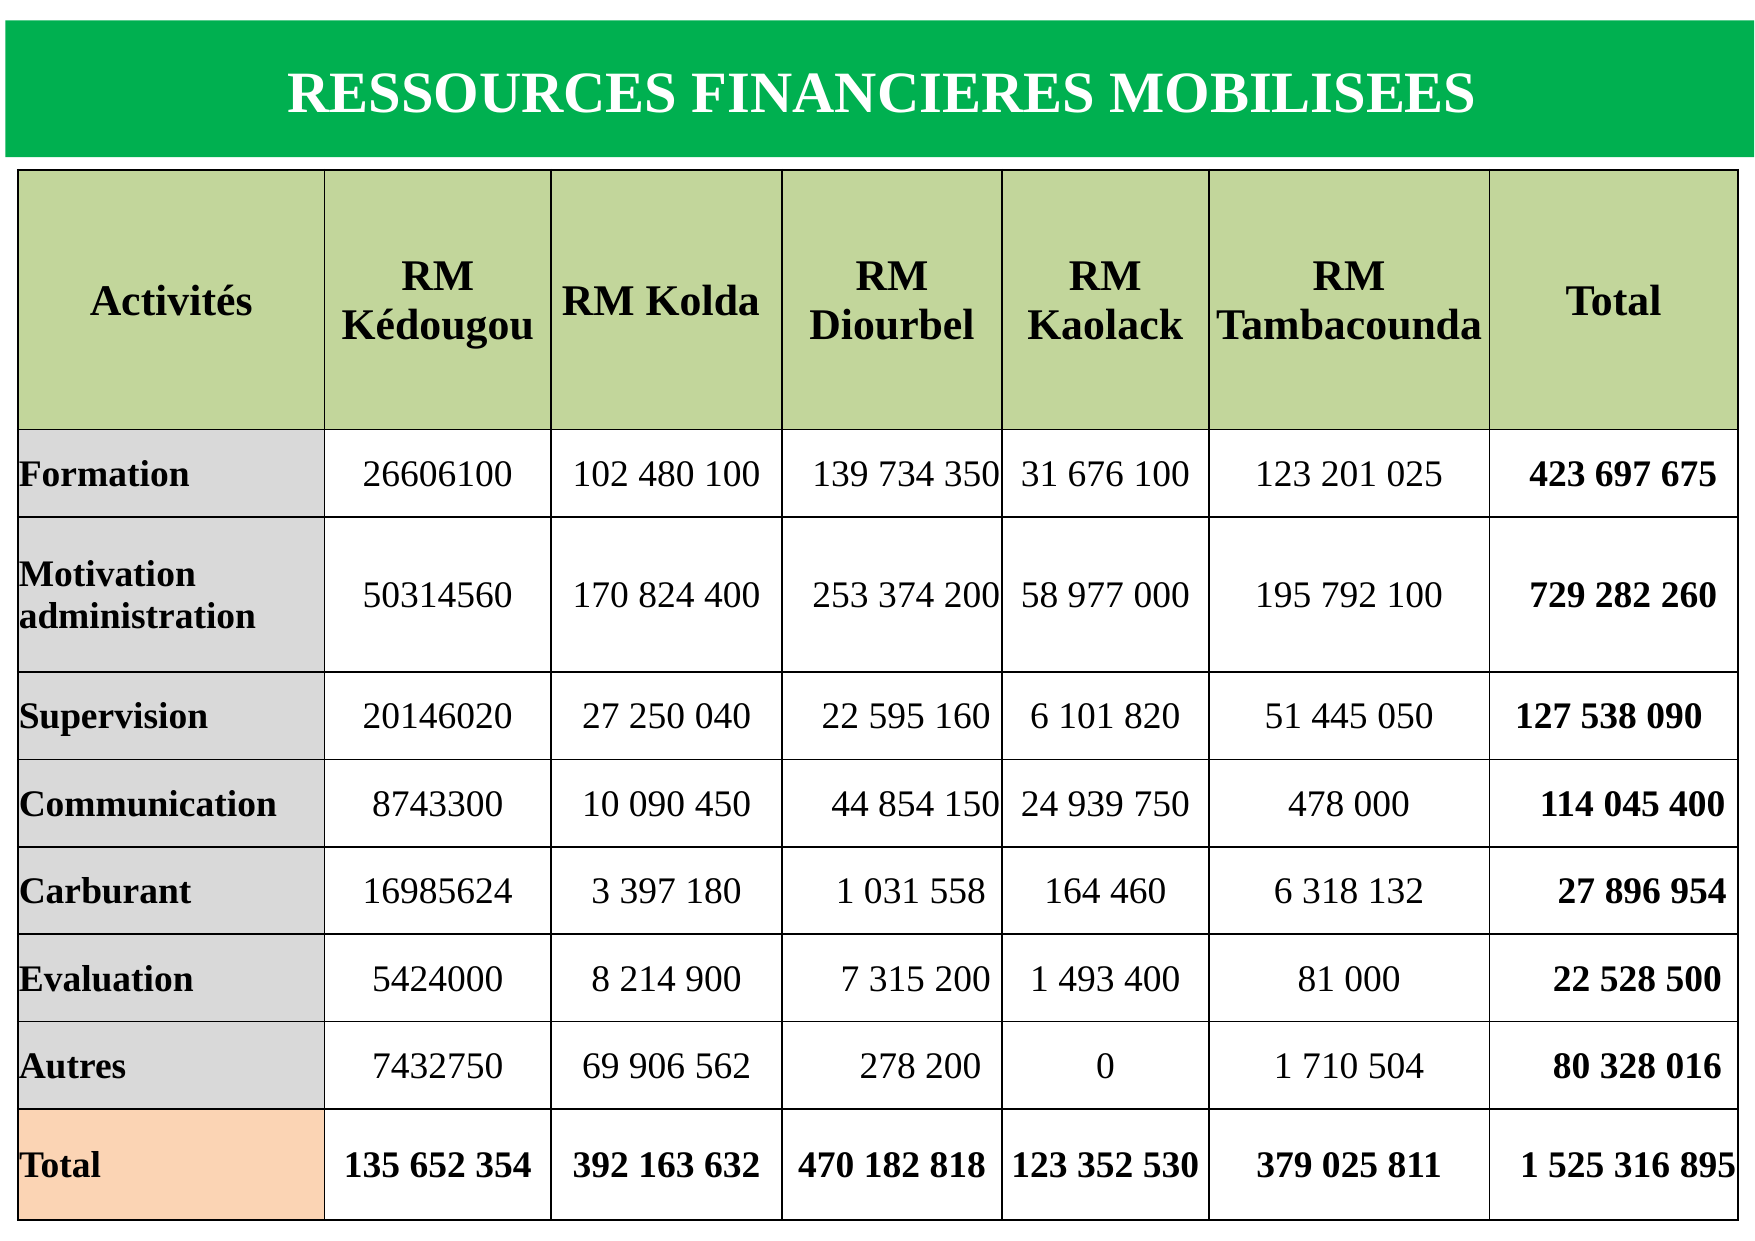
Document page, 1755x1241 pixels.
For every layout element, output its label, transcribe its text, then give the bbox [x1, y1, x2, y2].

table_cell Total [19, 1110, 324, 1219]
table_cell 195 792 100 [1210, 518, 1489, 671]
table_header RM Tambacounda [1210, 171, 1489, 429]
table_cell Carburant [19, 848, 324, 933]
table_cell Supervision [19, 673, 324, 759]
table_cell 69 906 562 [552, 1022, 781, 1108]
table_cell 8 214 900 [552, 935, 781, 1021]
table_cell 24 939 750 [1003, 760, 1208, 846]
table_cell 16985624 [325, 848, 550, 933]
table_cell 27 250 040 [552, 673, 781, 759]
table_header RM Kédougou [325, 171, 550, 429]
table_cell 80 328 016 [1490, 1022, 1737, 1108]
table_cell 470 182 818 [783, 1110, 1001, 1219]
table_cell 6 318 132 [1210, 848, 1489, 933]
table_cell 22 528 500 [1490, 935, 1737, 1021]
table_cell 114 045 400 [1490, 760, 1737, 846]
table_cell 123 352 530 [1003, 1110, 1208, 1219]
table_cell 26606100 [325, 430, 550, 516]
table_cell 392 163 632 [552, 1110, 781, 1219]
table_cell 31 676 100 [1003, 430, 1208, 516]
table_cell 127 538 090 [1490, 673, 1737, 759]
table_cell 1 031 558 [783, 848, 1001, 933]
table_cell 164 460 [1003, 848, 1208, 933]
table_cell 423 697 675 [1490, 430, 1737, 516]
table_cell Autres [19, 1022, 324, 1108]
table_cell 135 652 354 [325, 1110, 550, 1219]
table_cell 253 374 200 [783, 518, 1001, 671]
table_cell Evaluation [19, 935, 324, 1021]
table_cell 44 854 150 [783, 760, 1001, 846]
table_cell 1 525 316 895 [1490, 1110, 1737, 1219]
table_cell 729 282 260 [1490, 518, 1737, 671]
table_cell 5424000 [325, 935, 550, 1021]
table_cell 22 595 160 [783, 673, 1001, 759]
table_cell 7 315 200 [783, 935, 1001, 1021]
table_cell 478 000 [1210, 760, 1489, 846]
table_cell 81 000 [1210, 935, 1489, 1021]
table_cell 123 201 025 [1210, 430, 1489, 516]
table_cell 50314560 [325, 518, 550, 671]
table_header RM Kaolack [1003, 171, 1208, 429]
table_cell Communication [19, 760, 324, 846]
title RESSOURCES FINANCIERES MOBILISEES [5, 20, 1755, 158]
table_header RM Kolda [552, 171, 781, 429]
table_header Activités [19, 171, 324, 429]
table_cell 6 101 820 [1003, 673, 1208, 759]
table_cell 1 710 504 [1210, 1022, 1489, 1108]
table_cell 278 200 [783, 1022, 1001, 1108]
table_cell 8743300 [325, 760, 550, 846]
table_cell 139 734 350 [783, 430, 1001, 516]
table_cell 51 445 050 [1210, 673, 1489, 759]
table_cell 170 824 400 [552, 518, 781, 671]
table_cell 10 090 450 [552, 760, 781, 846]
table_cell 1 493 400 [1003, 935, 1208, 1021]
table_cell 0 [1003, 1022, 1208, 1108]
table_cell 27 896 954 [1490, 848, 1737, 933]
table_cell 58 977 000 [1003, 518, 1208, 671]
table_header Total [1490, 171, 1737, 429]
table_cell 379 025 811 [1210, 1110, 1489, 1219]
table_cell 3 397 180 [552, 848, 781, 933]
table_cell 20146020 [325, 673, 550, 759]
table_header RM Diourbel [783, 171, 1001, 429]
table_cell 102 480 100 [552, 430, 781, 516]
table_cell Formation [19, 430, 324, 516]
table_cell 7432750 [325, 1022, 550, 1108]
table_cell Motivation administration [19, 518, 324, 671]
